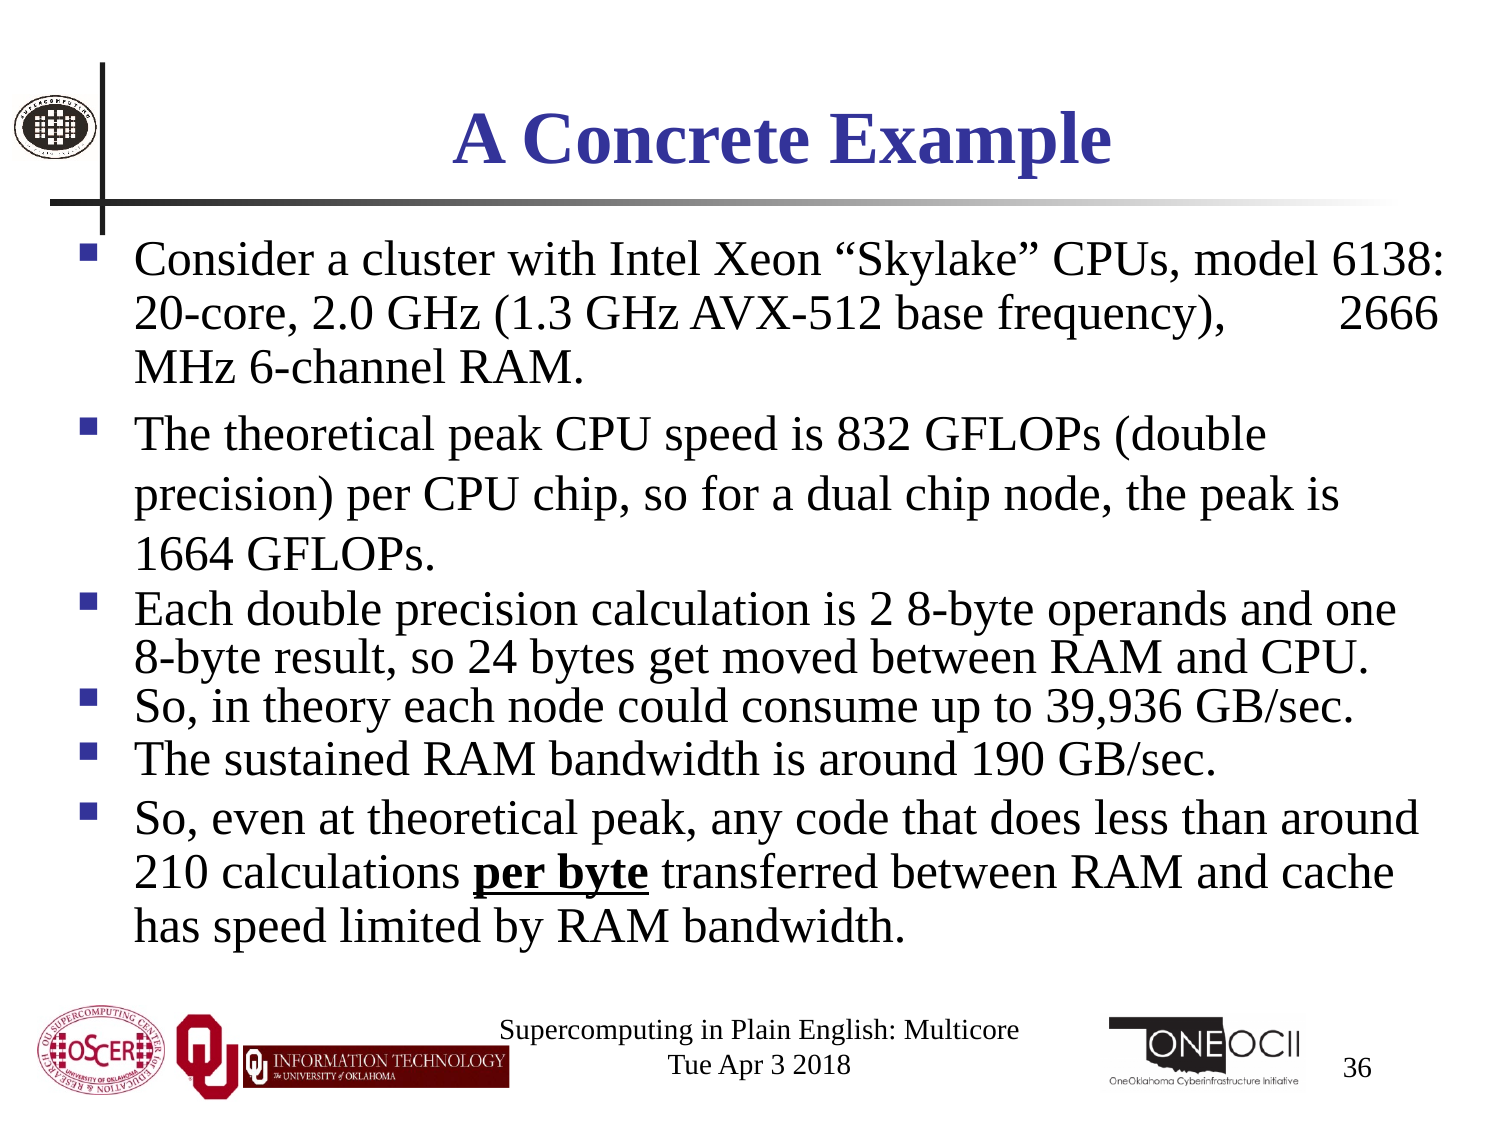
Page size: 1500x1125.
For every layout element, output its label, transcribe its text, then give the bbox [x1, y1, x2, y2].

list Consider a cluster with Intel Xeon “Skylake” CPUs, model 6138: 20-core, 2.0 GHz (1.3 GHz AVX-512 base frequency), 2666 MHz 6-channel RAM. The theoretical peak CPU speed is 832 GFLOPs (double precision) per CPU chip, so for a dual chip node, the peak is 1664 GFLOPs. Each double precision calculation is 2 8-byte operands and one 8-byte result, so 24 bytes get moved between RAM and CPU. So, in theory each node could consume up to 39,936 GB/sec. The sustained RAM bandwidth is around 190 GB/sec. So, even at theoretical peak, any code that does less than around 210 calculations per byte transferred between RAM and cache has speed limited by RAM bandwidth. [62, 224, 1463, 988]
footer Supercomputing in Plain English: Multicore Tue Apr 3 2018 [431, 1012, 1088, 1088]
title A Concrete Example [124, 74, 1442, 187]
picture [12, 94, 98, 161]
slide_number 36 [1174, 1015, 1388, 1091]
picture [1100, 1013, 1306, 1093]
picture [37, 1005, 165, 1095]
picture [174, 1012, 513, 1102]
